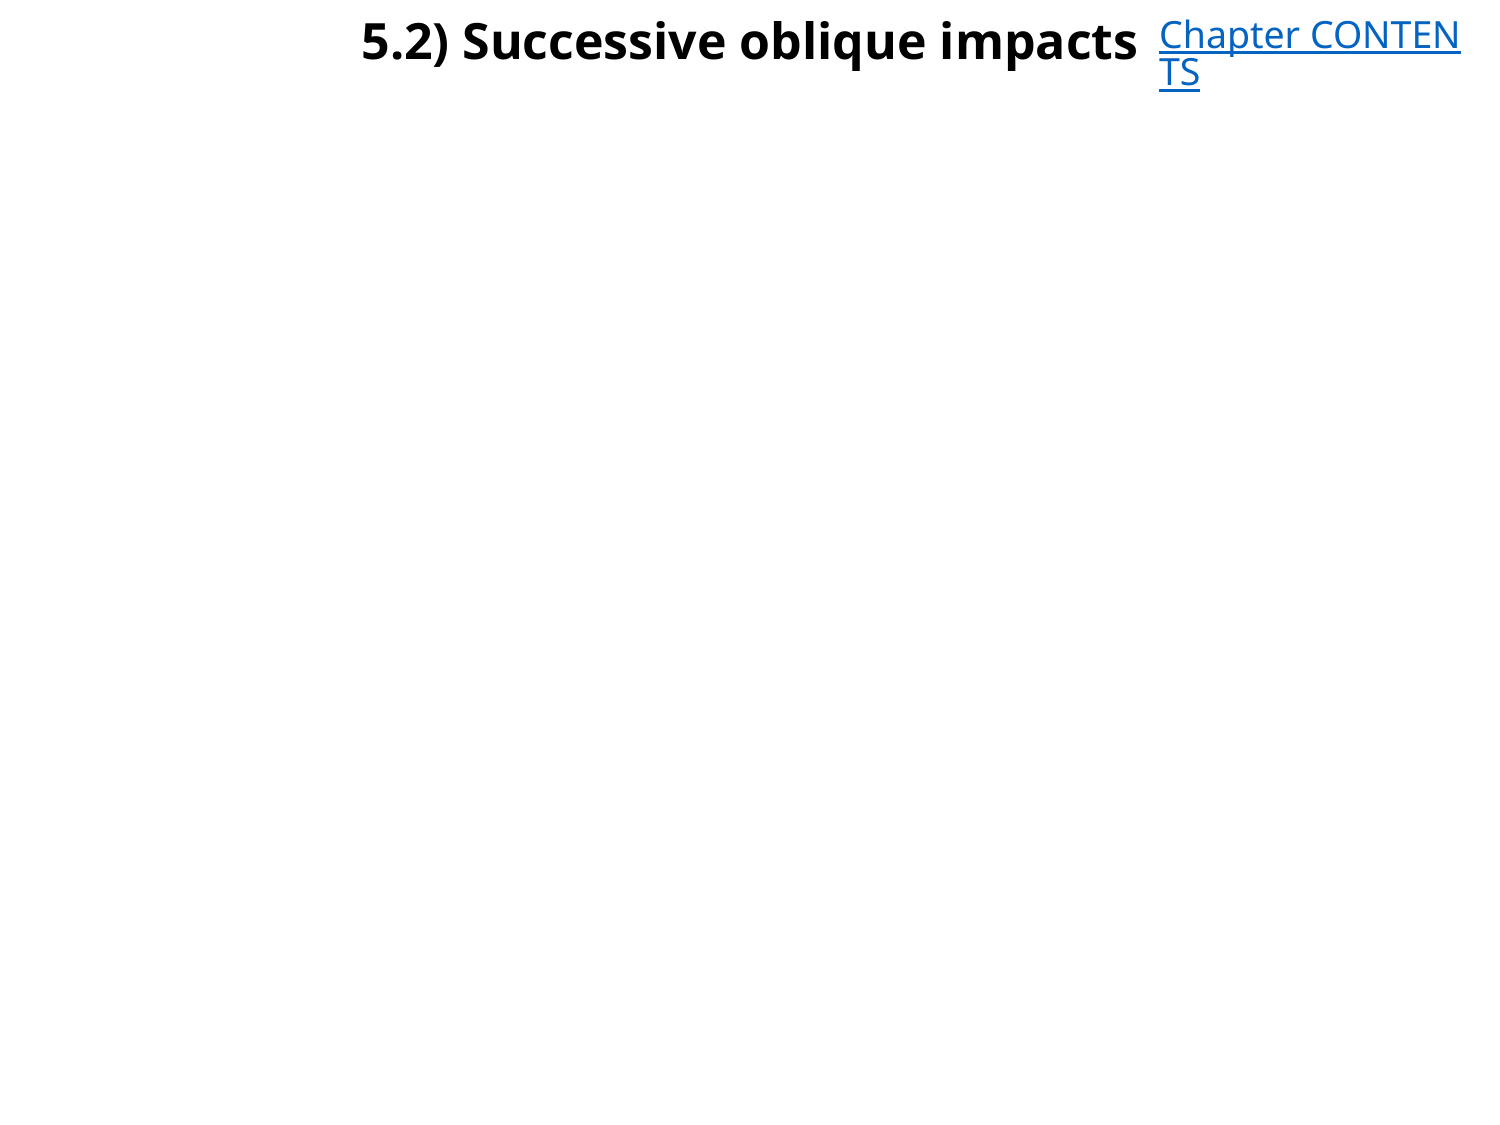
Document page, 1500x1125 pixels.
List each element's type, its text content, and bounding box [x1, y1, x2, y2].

title 5.2) Successive oblique impacts [0, 0, 1500, 87]
text_box Chapter CONTENTS [1144, 3, 1491, 70]
